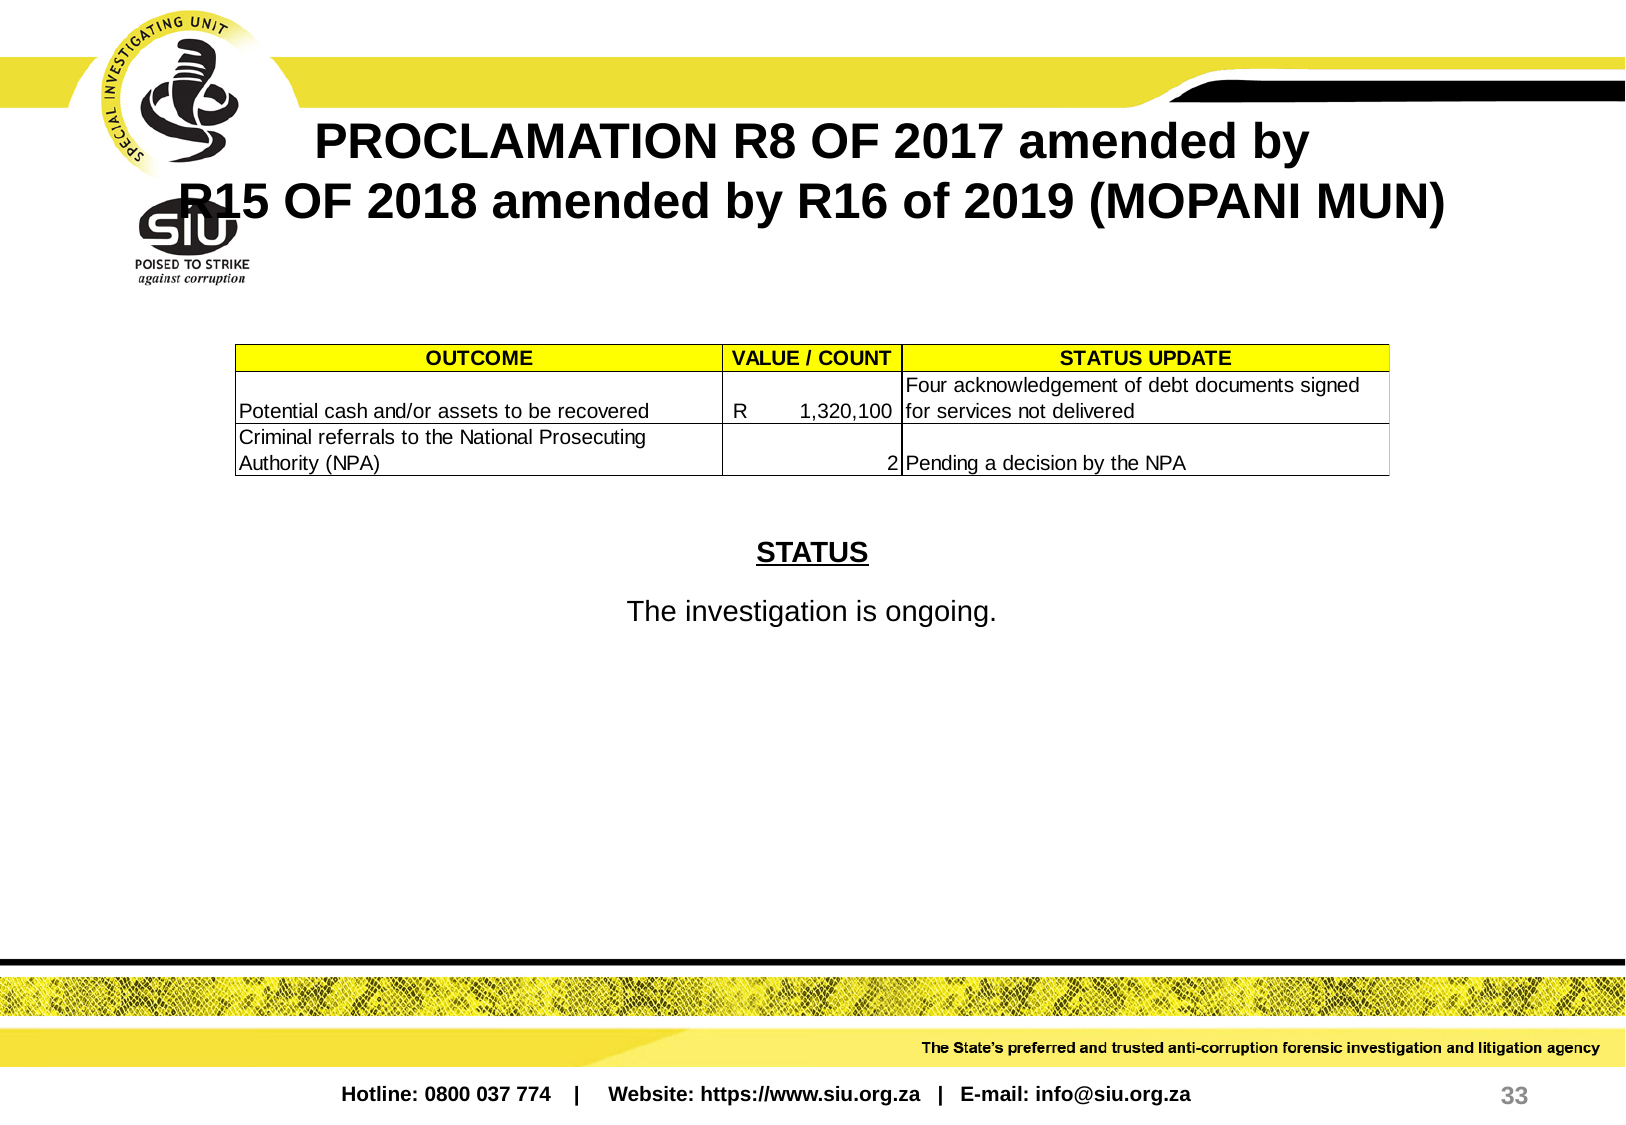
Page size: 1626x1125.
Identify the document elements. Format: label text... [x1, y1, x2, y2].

slide_number 33 [1441, 1064, 1544, 1125]
list STATUS The investigation is ongoing. [81, 291, 1544, 961]
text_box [234, 343, 1391, 477]
picture [0, 0, 1626, 1125]
title PROCLAMATION R8 OF 2017 amended by R15 OF 2018 amended by R16 of 2019 (MOPANI MUN) [81, 75, 1544, 263]
text_box Hotline: 0800 037 774 | Website: https://www.siu.org.za | E-mail: info@siu.org.za [326, 1072, 1232, 1113]
